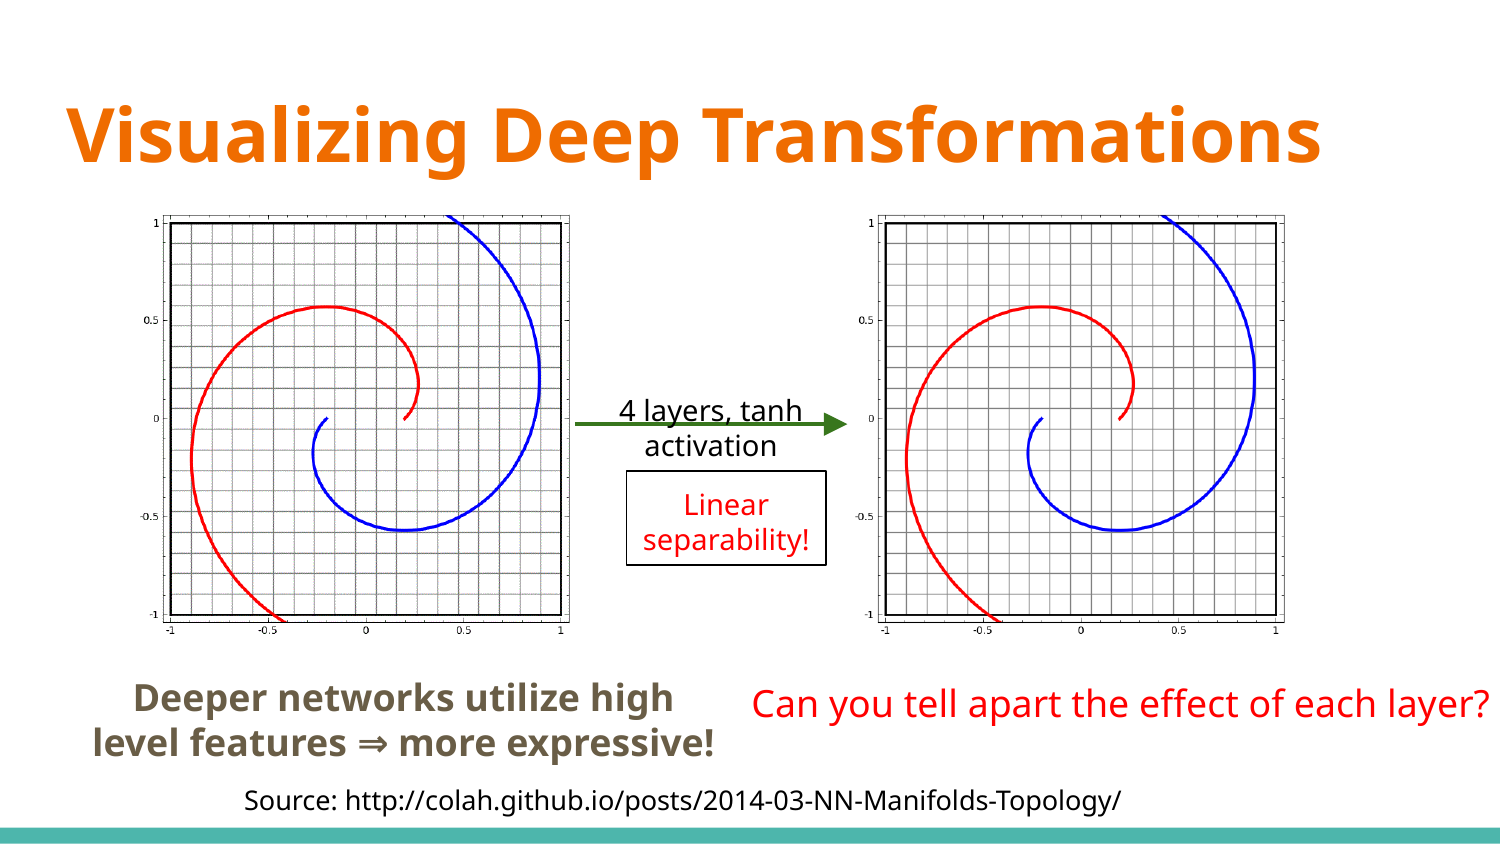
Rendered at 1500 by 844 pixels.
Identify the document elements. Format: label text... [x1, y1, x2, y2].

picture [132, 207, 576, 641]
picture [846, 207, 1291, 641]
text_box 4 layers, tanh activation [596, 377, 827, 423]
text_box Deeper networks utilize high level features ⇒ more expressive! [71, 659, 737, 740]
text_box Linear separability! [626, 471, 827, 566]
text_box Can you tell apart the effect of each layer? [736, 664, 1500, 734]
text_box Source: http://colah.github.io/posts/2014-03-NN-Manifolds-Topology/ [229, 768, 1240, 820]
title Visualizing Deep Transformations [51, 72, 1449, 189]
text_box 4 layers, tanh activation [596, 432, 827, 472]
